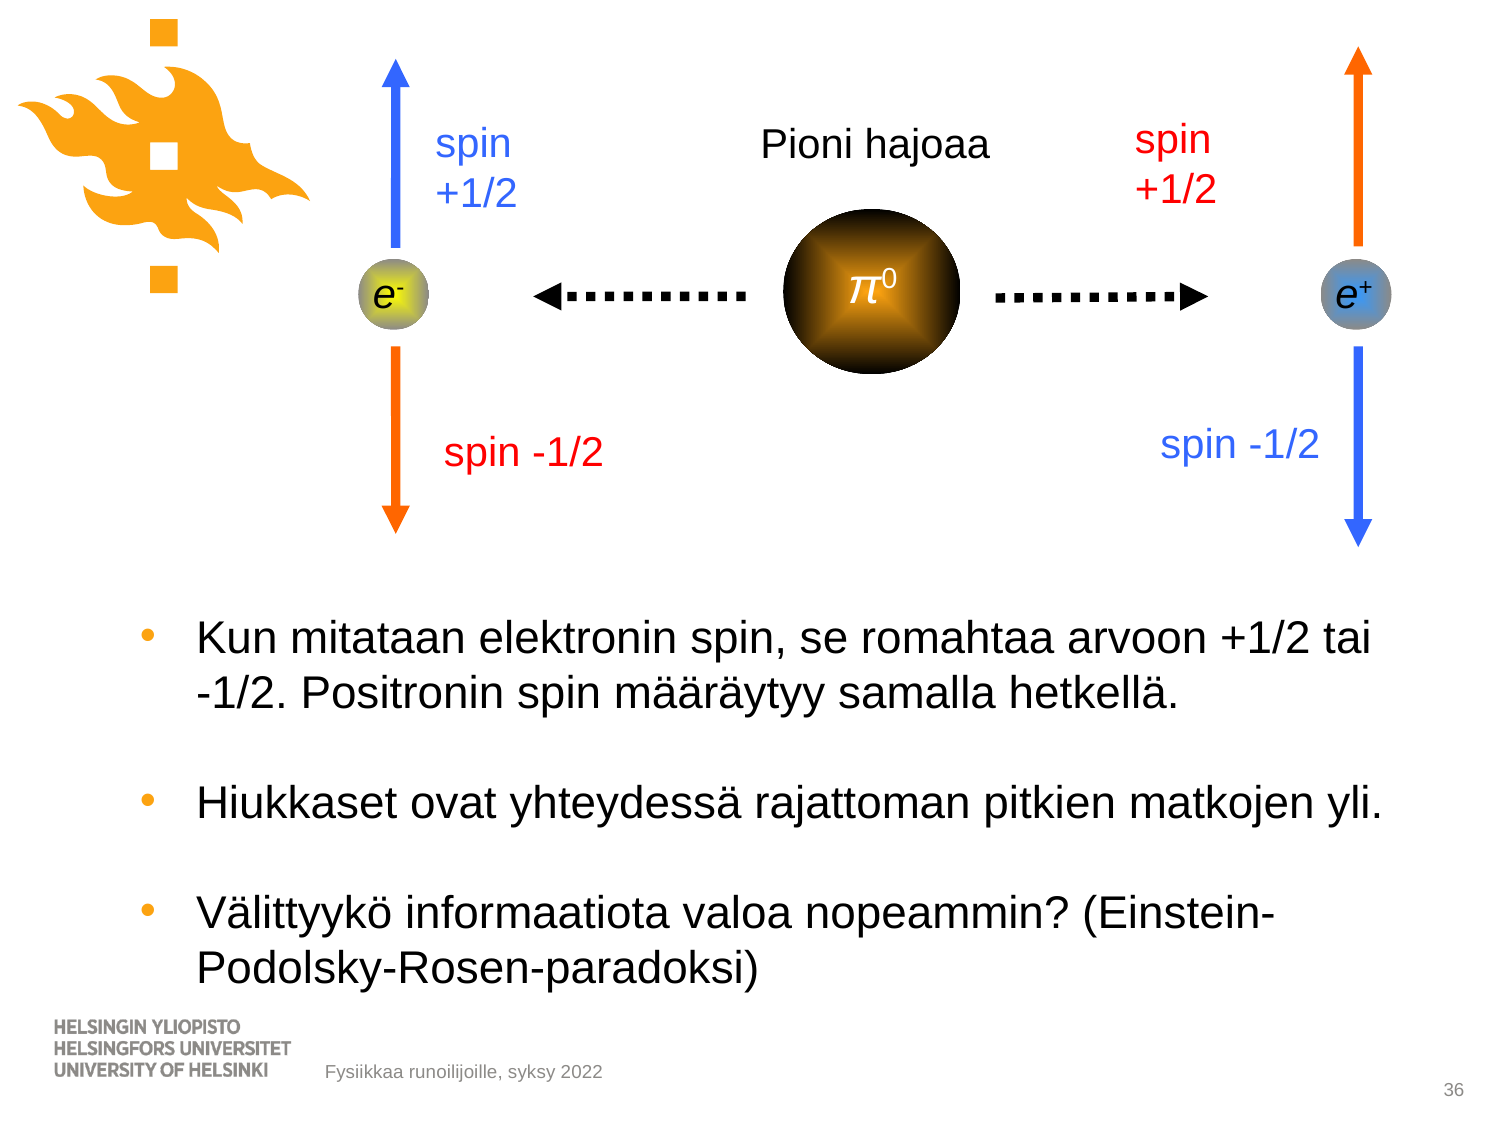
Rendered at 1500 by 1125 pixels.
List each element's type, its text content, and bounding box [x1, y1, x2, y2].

text_box [389, 58, 402, 248]
text_box [374, 324, 413, 330]
footer Fysiikkaa runoilijoille, syksy 2022 [324, 1058, 1069, 1083]
text_box π0 [833, 246, 921, 322]
text_box [533, 290, 546, 303]
text_box spin +1/2 [420, 108, 621, 224]
text_box e- [358, 258, 446, 324]
picture [53, 1017, 292, 1079]
text_box [1352, 346, 1365, 548]
text_box [389, 346, 402, 534]
text_box spin -1/2 [429, 417, 630, 532]
text_box spin -1/2 [1145, 408, 1346, 474]
text_box [1352, 46, 1365, 247]
text_box [783, 208, 961, 375]
text_box spin +1/2 [1120, 104, 1321, 219]
text_box Kun mitataan elektronin spin, se romahtaa arvoon +1/2 tai -1/2. Positronin spin määräytyy samalla hetkellä. Hiukkaset ovat yhteydessä rajattoman pitkien matkojen yli. Välittyykö informaatiota valoa nopeammin? (Einstein-Podolsky-Rosen-paradoksi) [125, 600, 1438, 1000]
slide_number 36 [1393, 1029, 1465, 1100]
text_box [1336, 324, 1376, 330]
text_box Pioni hajoaa [745, 108, 1096, 174]
text_box e+ [1320, 258, 1409, 324]
text_box [1193, 290, 1209, 303]
